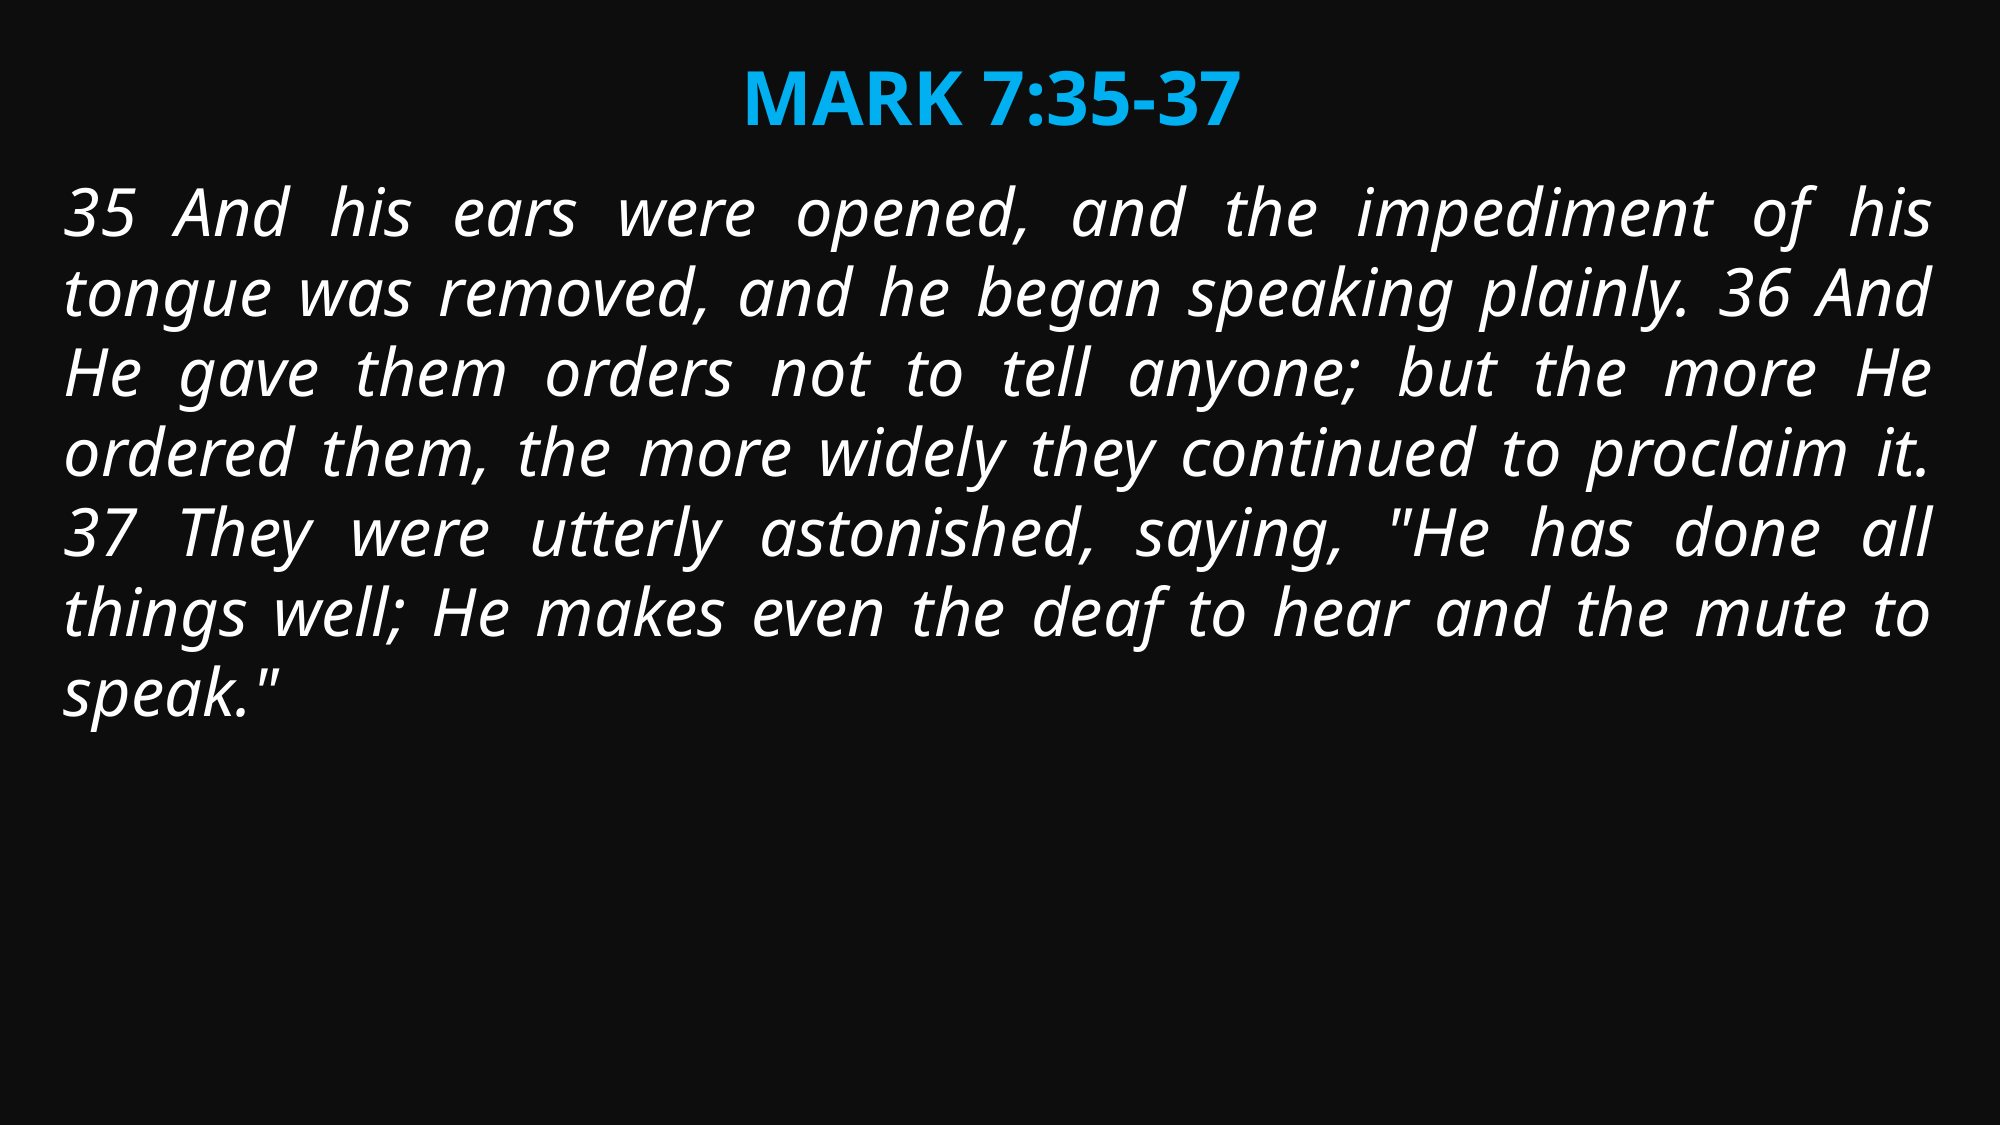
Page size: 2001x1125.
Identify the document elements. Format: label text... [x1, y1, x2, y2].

text_box 35 And his ears were opened, and the impediment of his tongue was removed, and he began speaking plainly. 36 And He gave them orders not to tell anyone; but the more He ordered them, the more widely they continued to proclaim it. 37 They were utterly astonished, saying, "He has done all things well; He makes even the deaf to hear and the mute to speak." [49, 162, 1951, 737]
subtitle Mark 7:35-37 [34, 42, 1951, 184]
